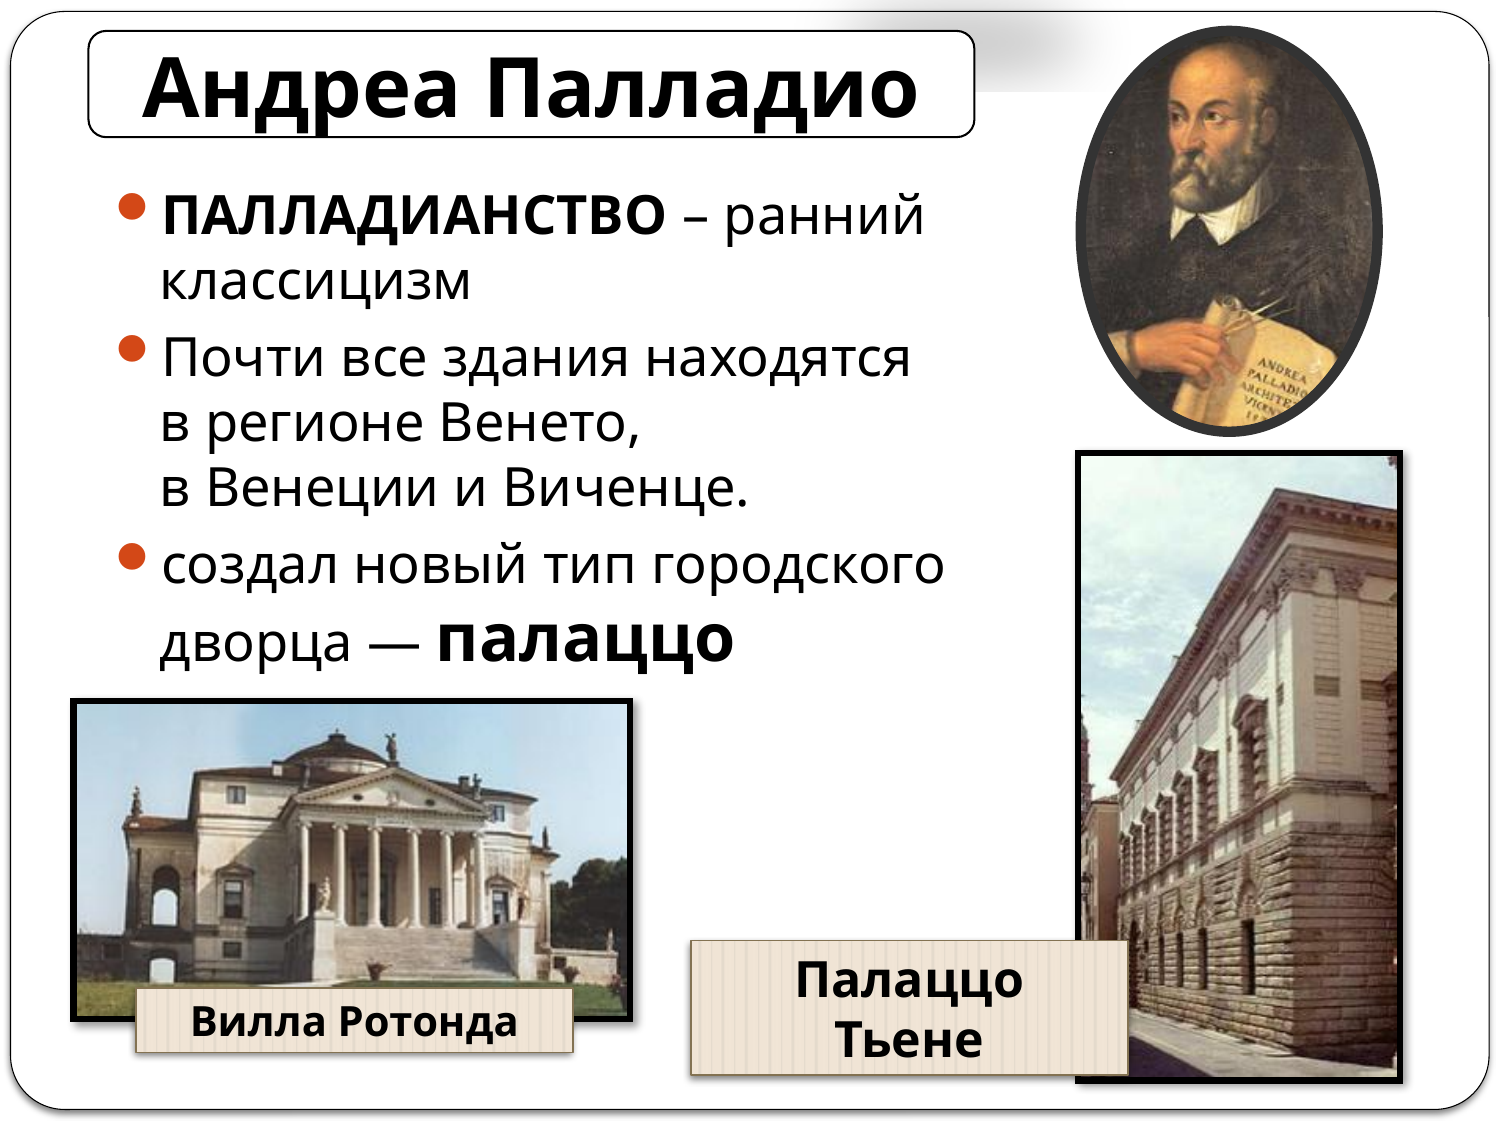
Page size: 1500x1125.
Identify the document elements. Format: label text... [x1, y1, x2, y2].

picture [76, 703, 627, 1017]
text_box Вилла Ротонда [135, 1025, 574, 1053]
picture [1080, 30, 1378, 432]
list ПАЛЛАДИАНСТВО – ранний классицизм Почти все здания находятся в регионе Венето, в Венеции и Виченце. создал новый тип городского дворца — палаццо [100, 172, 972, 716]
picture [1080, 455, 1398, 1078]
text_box Палаццо Тьене [690, 940, 1074, 1076]
text_box Андреа Палладио [87, 29, 976, 139]
